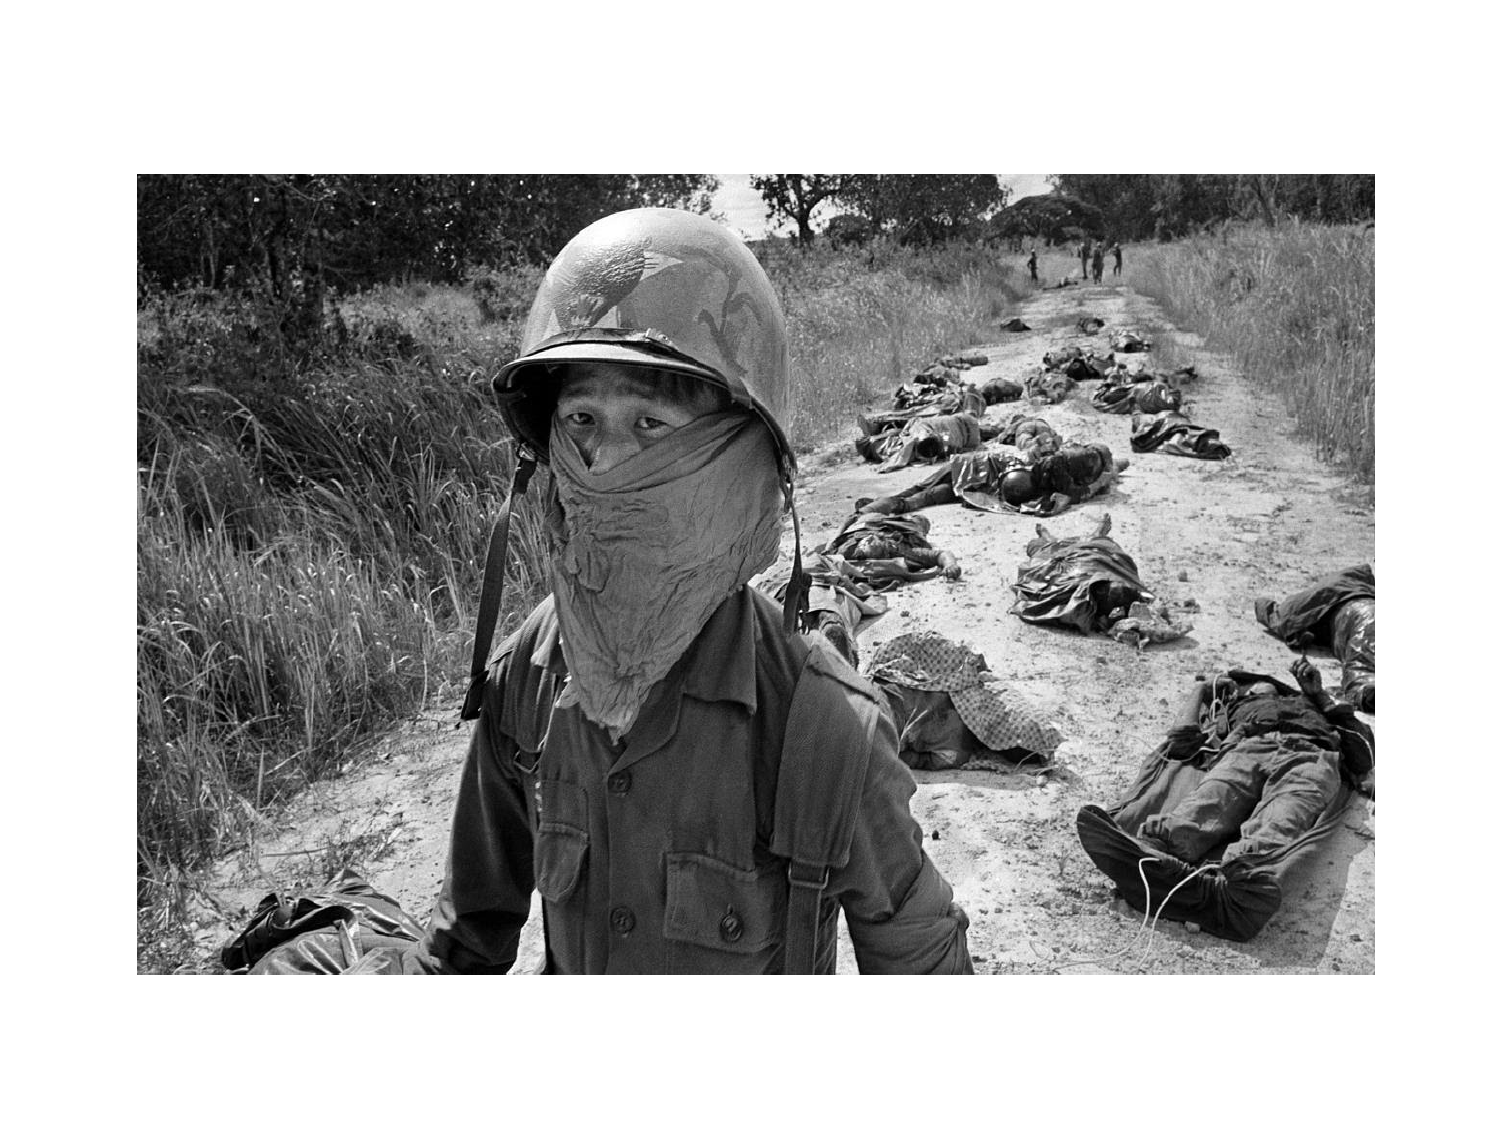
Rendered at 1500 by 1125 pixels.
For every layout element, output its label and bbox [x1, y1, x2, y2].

picture [137, 174, 1376, 976]
